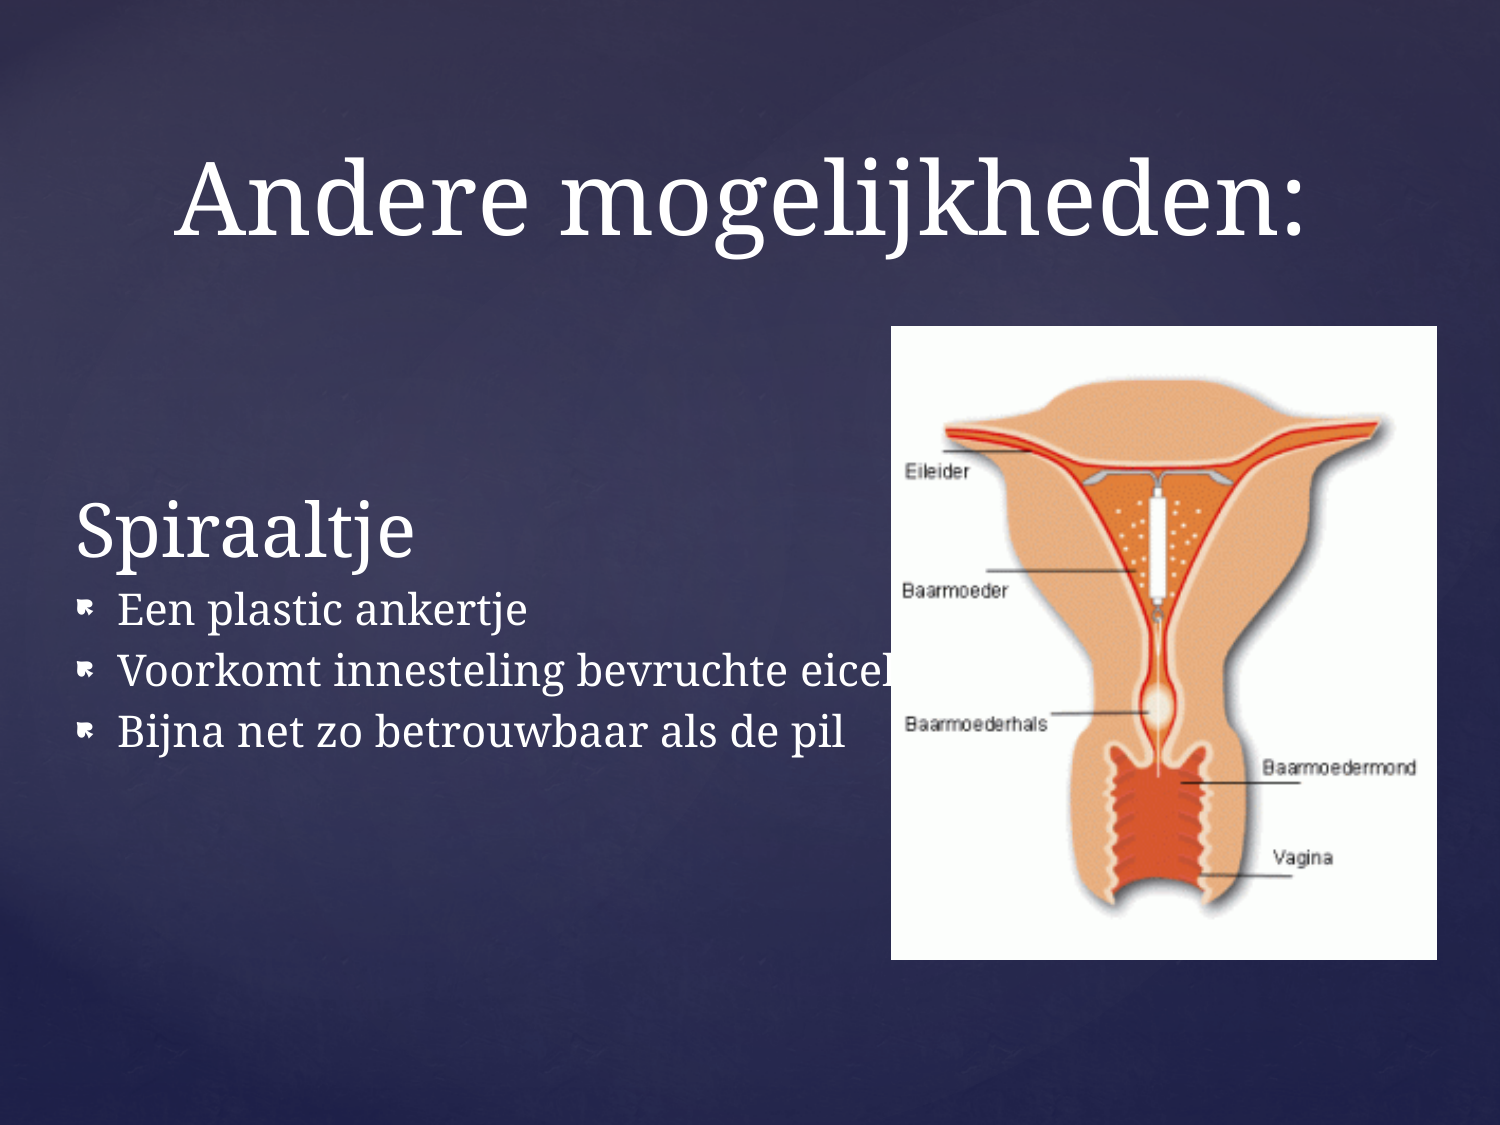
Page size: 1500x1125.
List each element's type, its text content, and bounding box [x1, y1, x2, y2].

list Spiraaltje Een plastic ankertje Voorkomt innesteling bevruchte eicel Bijna net zo betrouwbaar als de pil [57, 319, 1058, 920]
picture [891, 325, 1438, 961]
title Andere mogelijkheden: [159, 113, 1397, 264]
